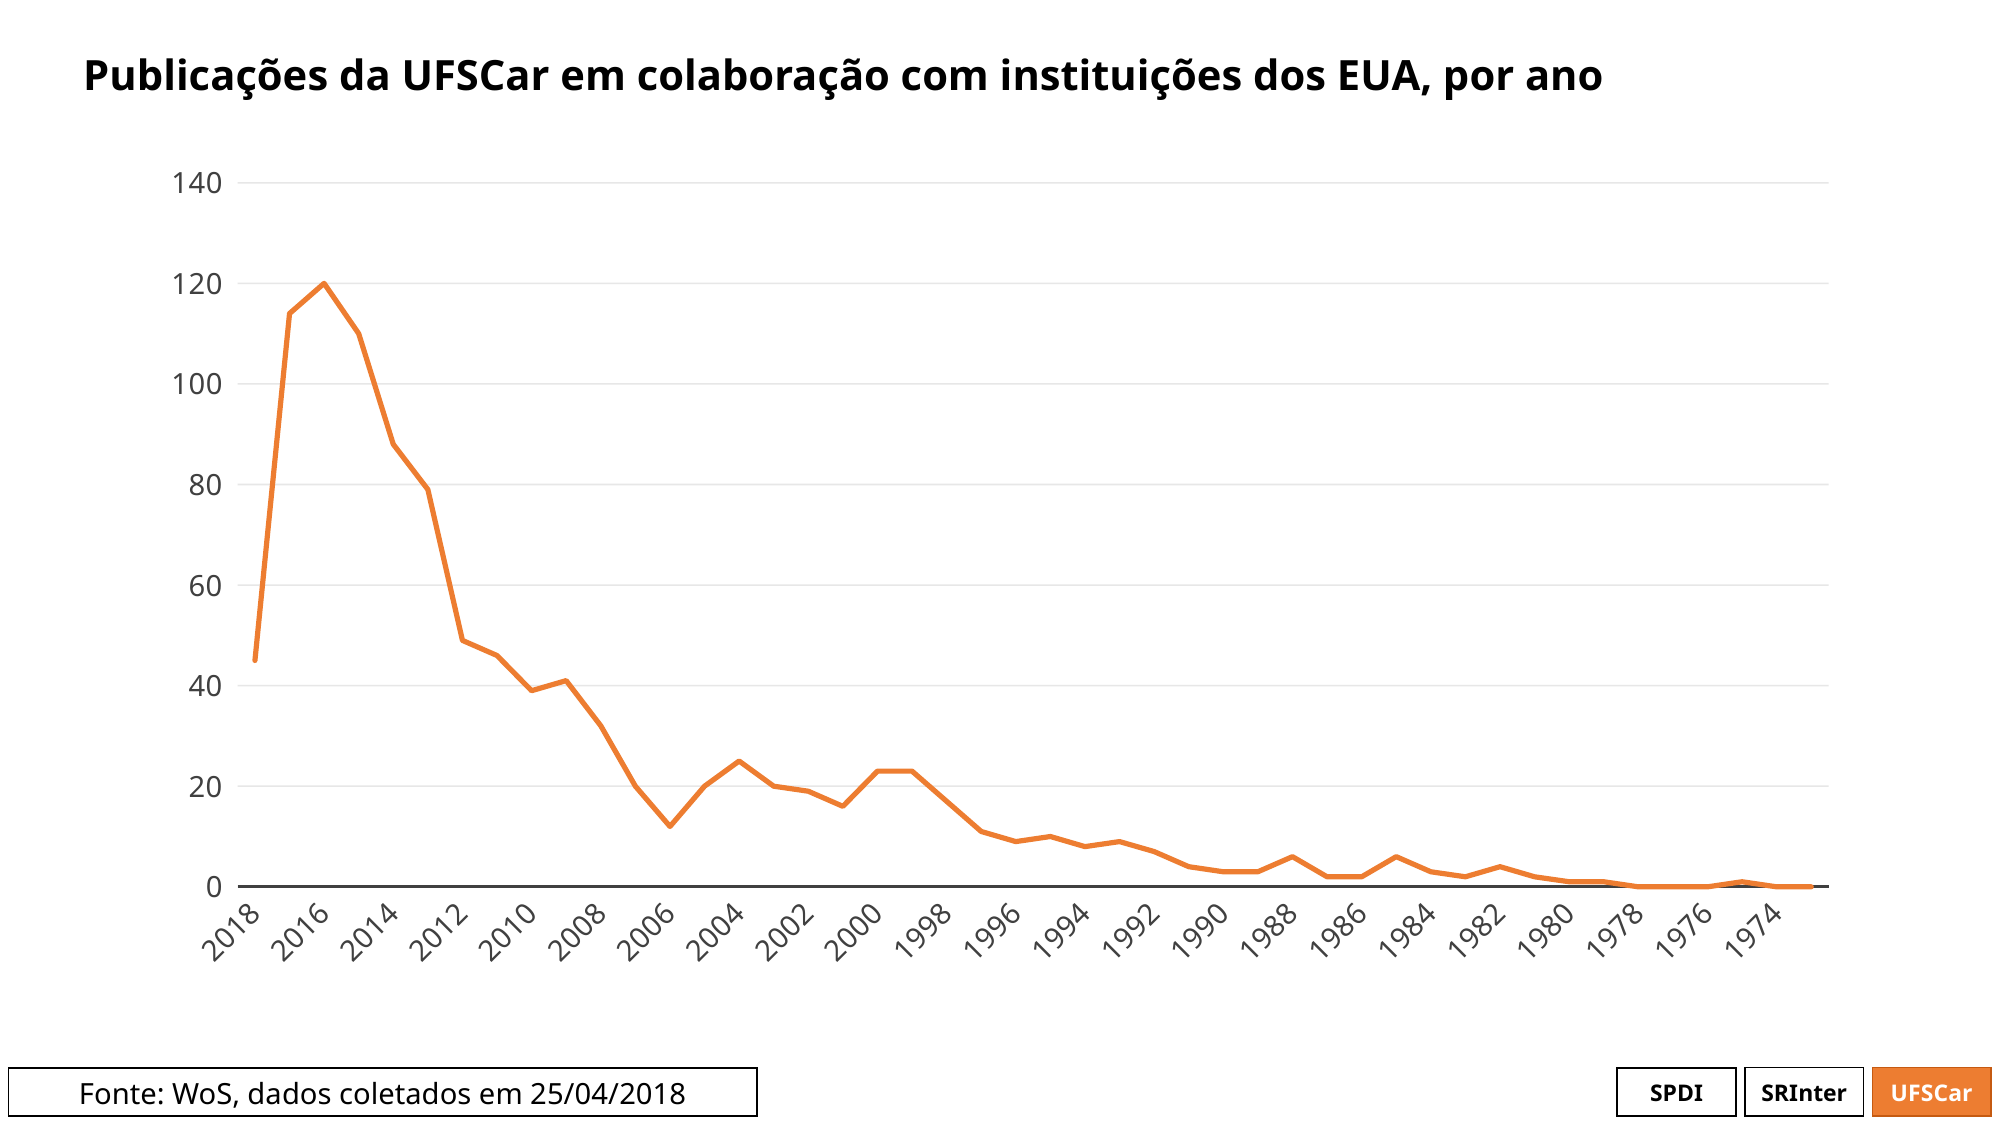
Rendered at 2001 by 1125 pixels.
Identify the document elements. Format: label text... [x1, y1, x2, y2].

title Publicações da UFSCar em colaboração com instituições dos EUA, por ano [68, 8, 1931, 145]
chart [136, 144, 1864, 988]
